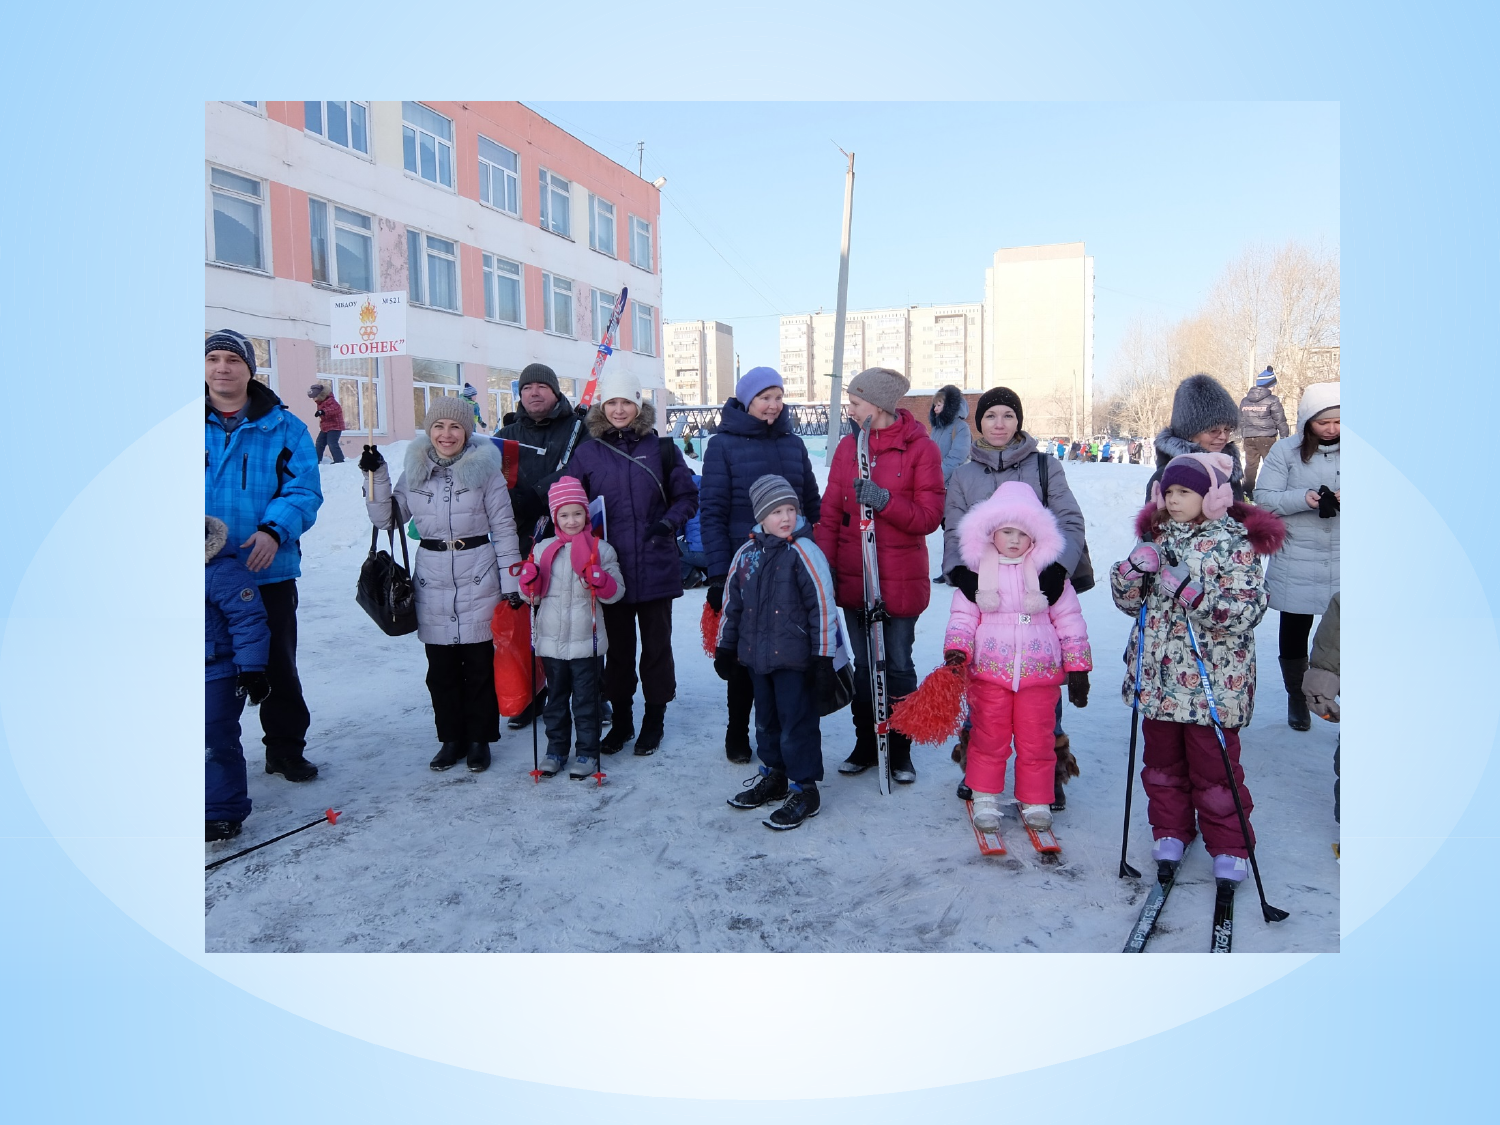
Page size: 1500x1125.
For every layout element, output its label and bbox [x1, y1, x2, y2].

picture [204, 101, 1340, 953]
